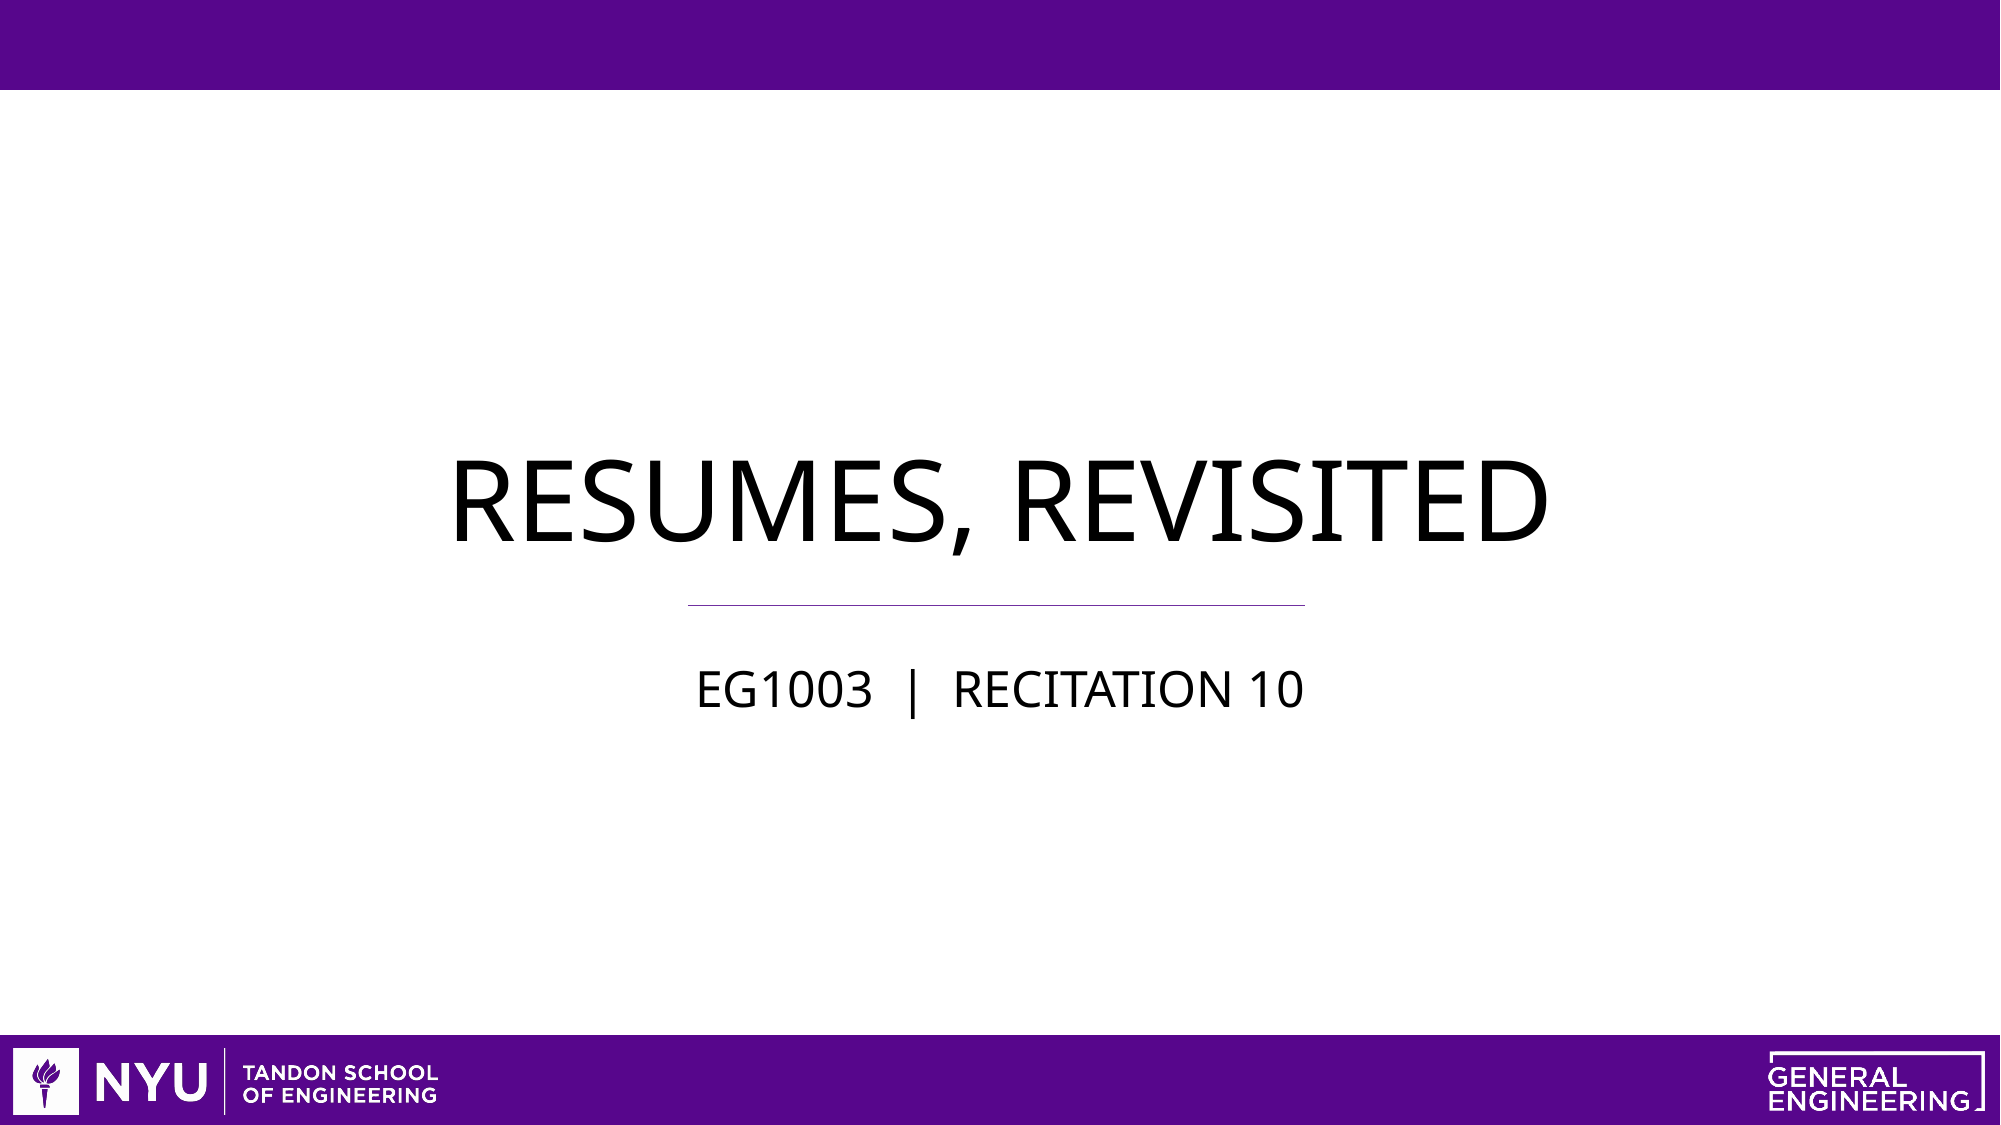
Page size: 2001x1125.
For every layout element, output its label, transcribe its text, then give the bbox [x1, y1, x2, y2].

text_box [0, 0, 2000, 90]
title RESUMES, REVISITED [145, 181, 1855, 575]
picture [1768, 1051, 1985, 1111]
subtitle EG1003 | RECITATION 10 [249, 656, 1751, 736]
text_box [0, 1035, 2000, 1125]
picture [13, 1048, 439, 1115]
